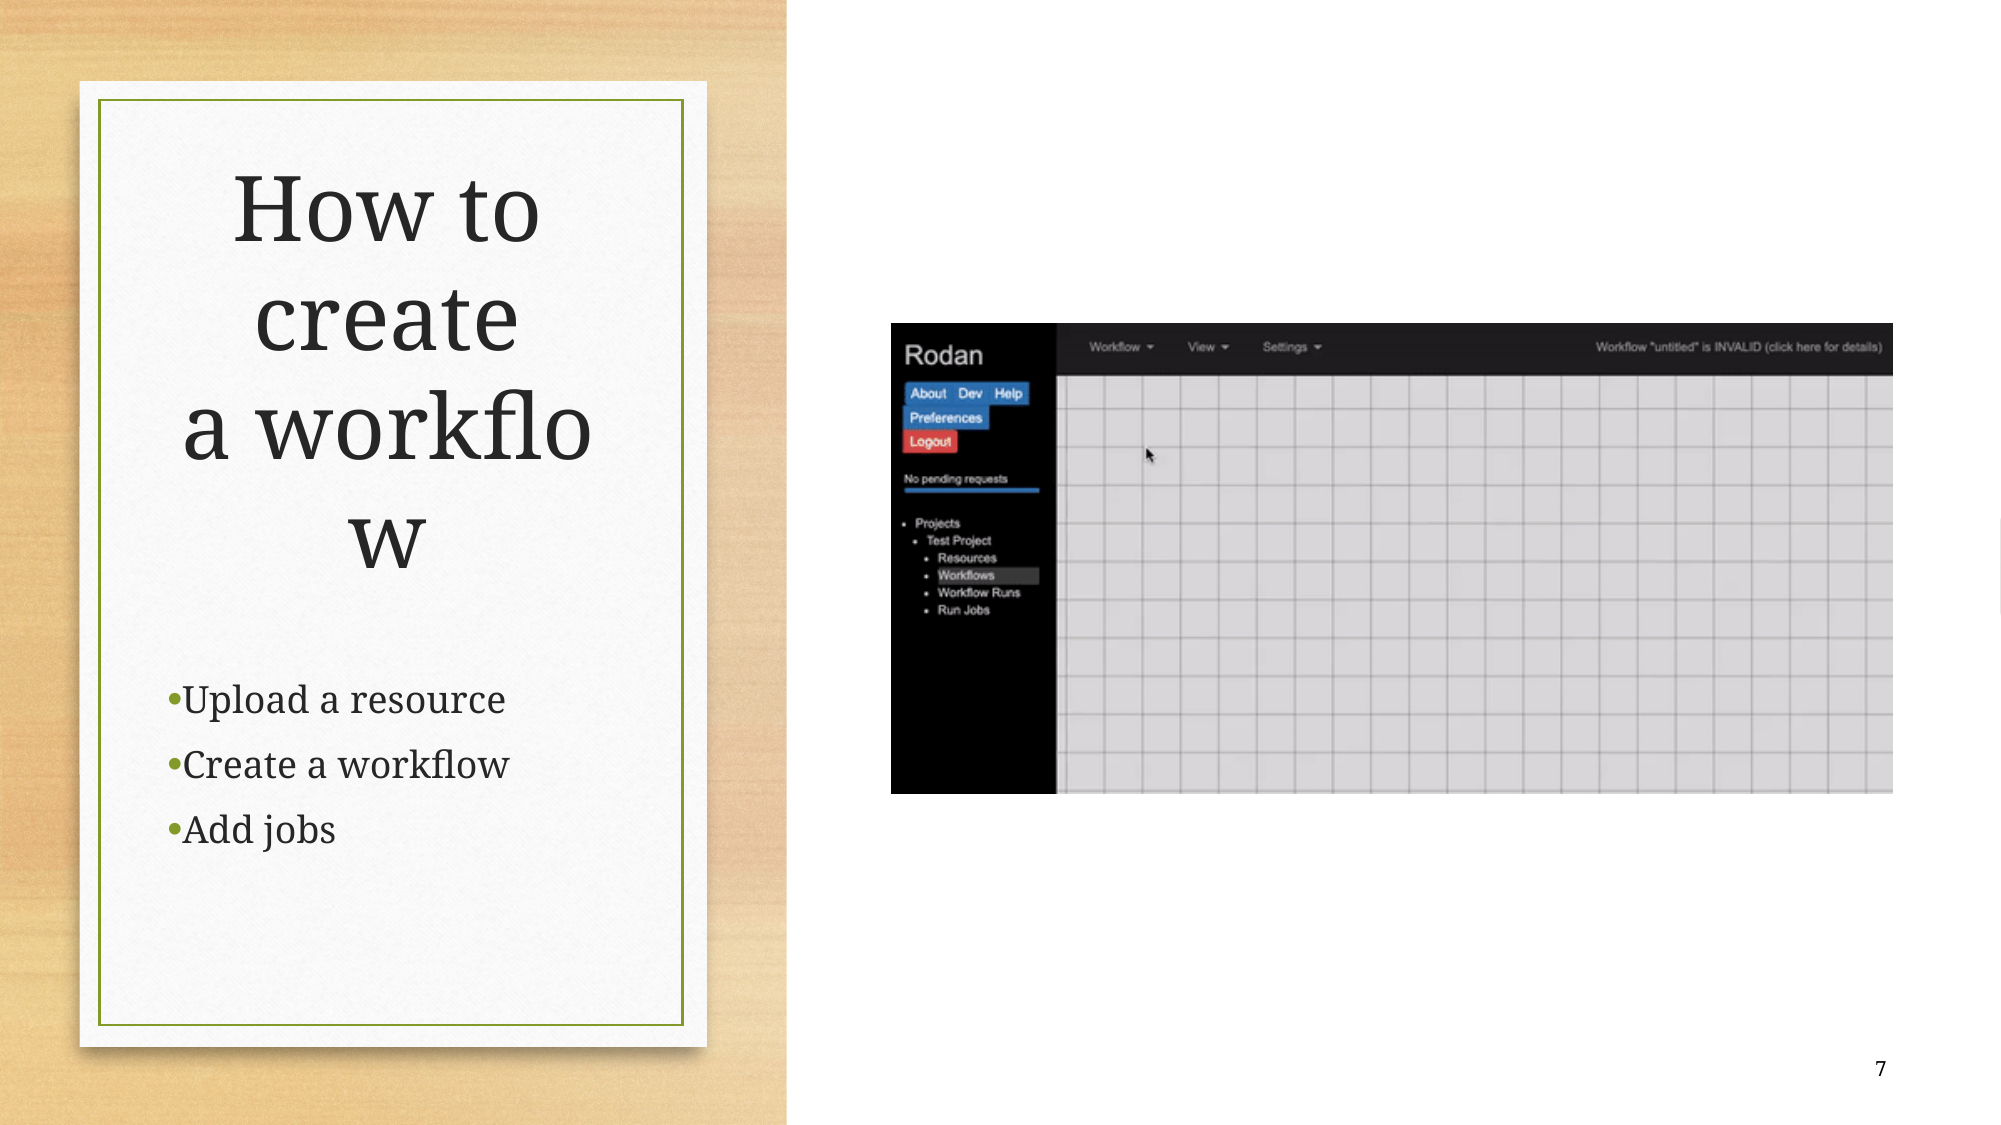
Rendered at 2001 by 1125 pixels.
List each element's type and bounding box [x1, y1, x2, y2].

picture [891, 322, 1893, 794]
text_box [0, 0, 2000, 1125]
